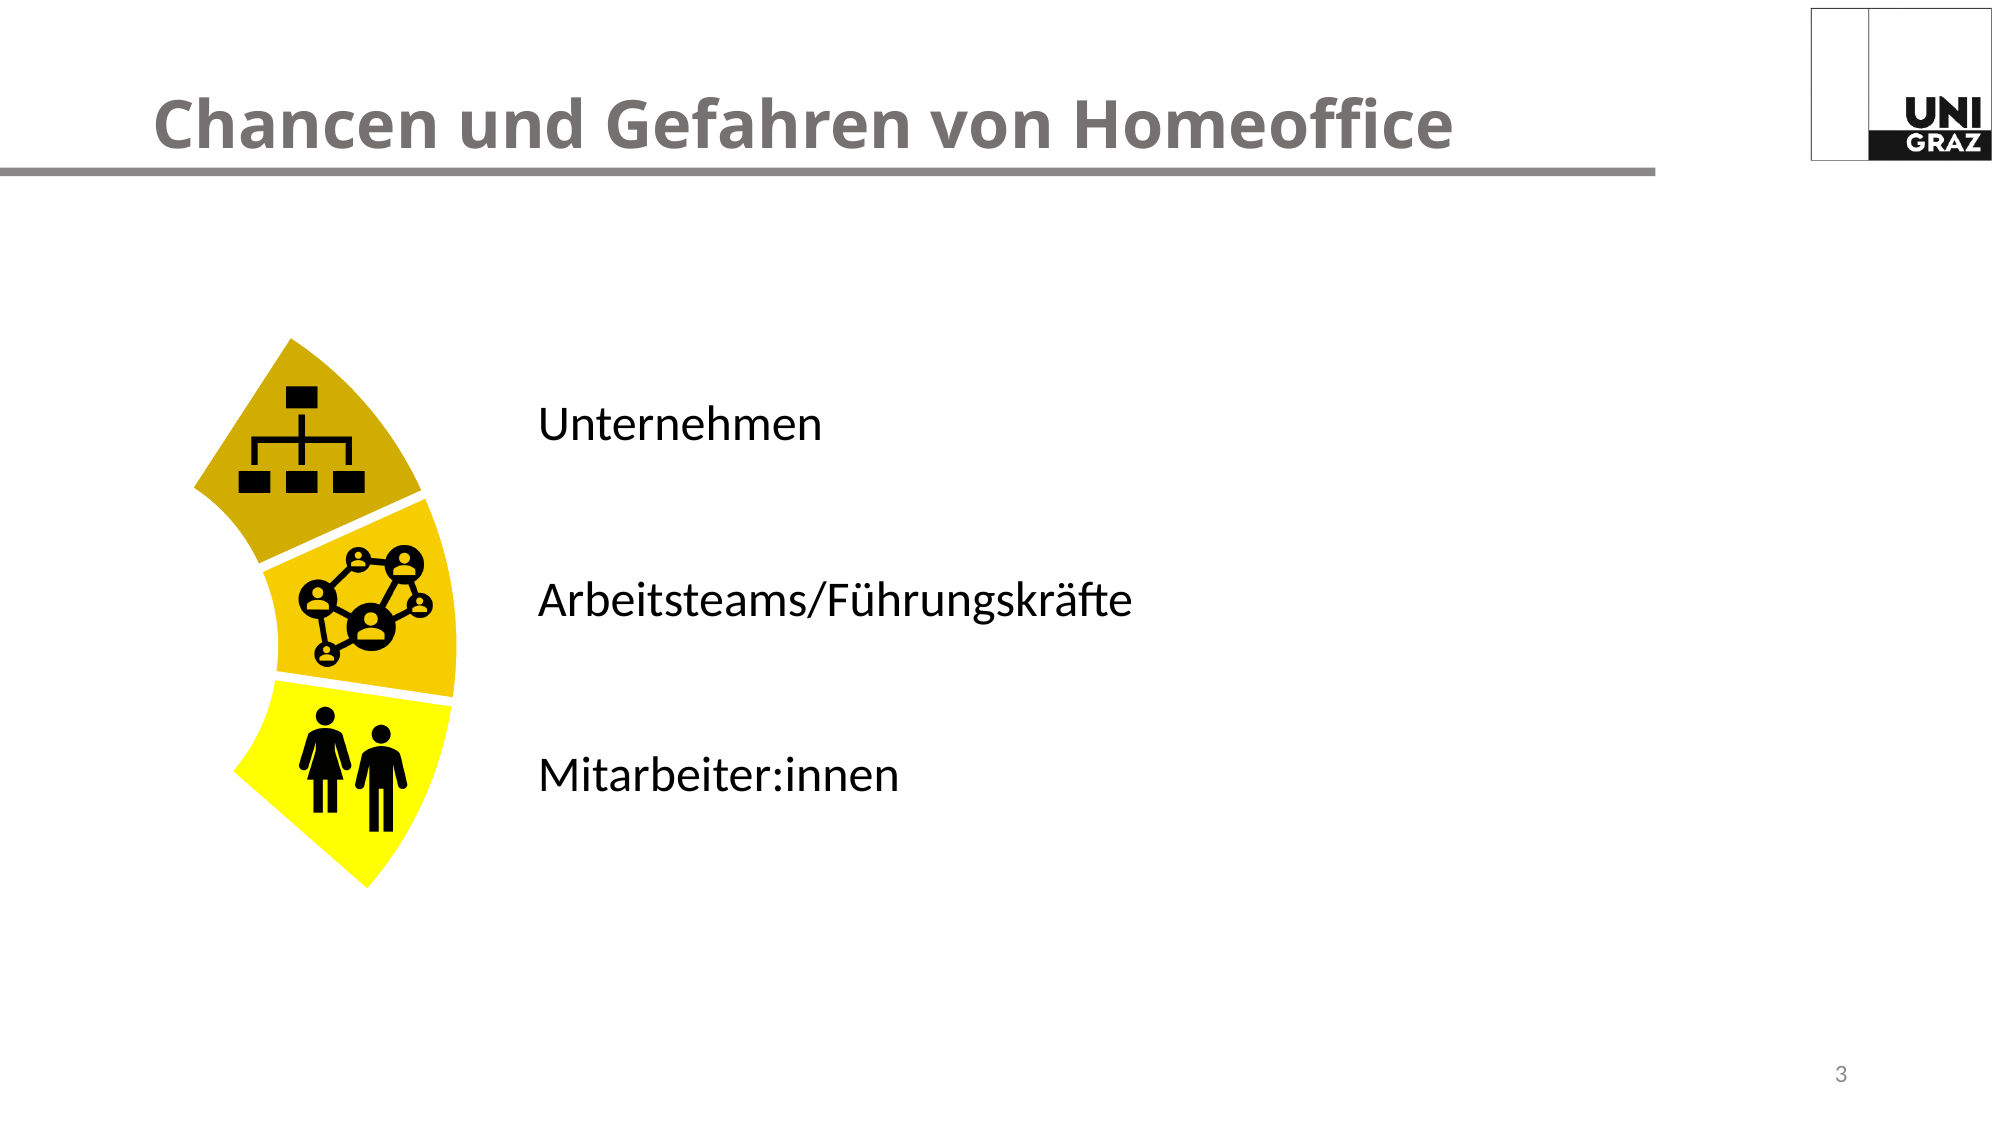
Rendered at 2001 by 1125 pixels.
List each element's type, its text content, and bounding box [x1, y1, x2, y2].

slide_number 3 [1412, 1042, 1863, 1103]
title Chancen und Gefahren von Homeoffice [137, 64, 1863, 189]
list Unternehmen Arbeitsteams/Führungskräfte Mitarbeiter:innen [680, 364, 1929, 816]
chart [0, 258, 680, 1037]
picture [1802, 0, 2000, 169]
picture [268, 703, 438, 835]
